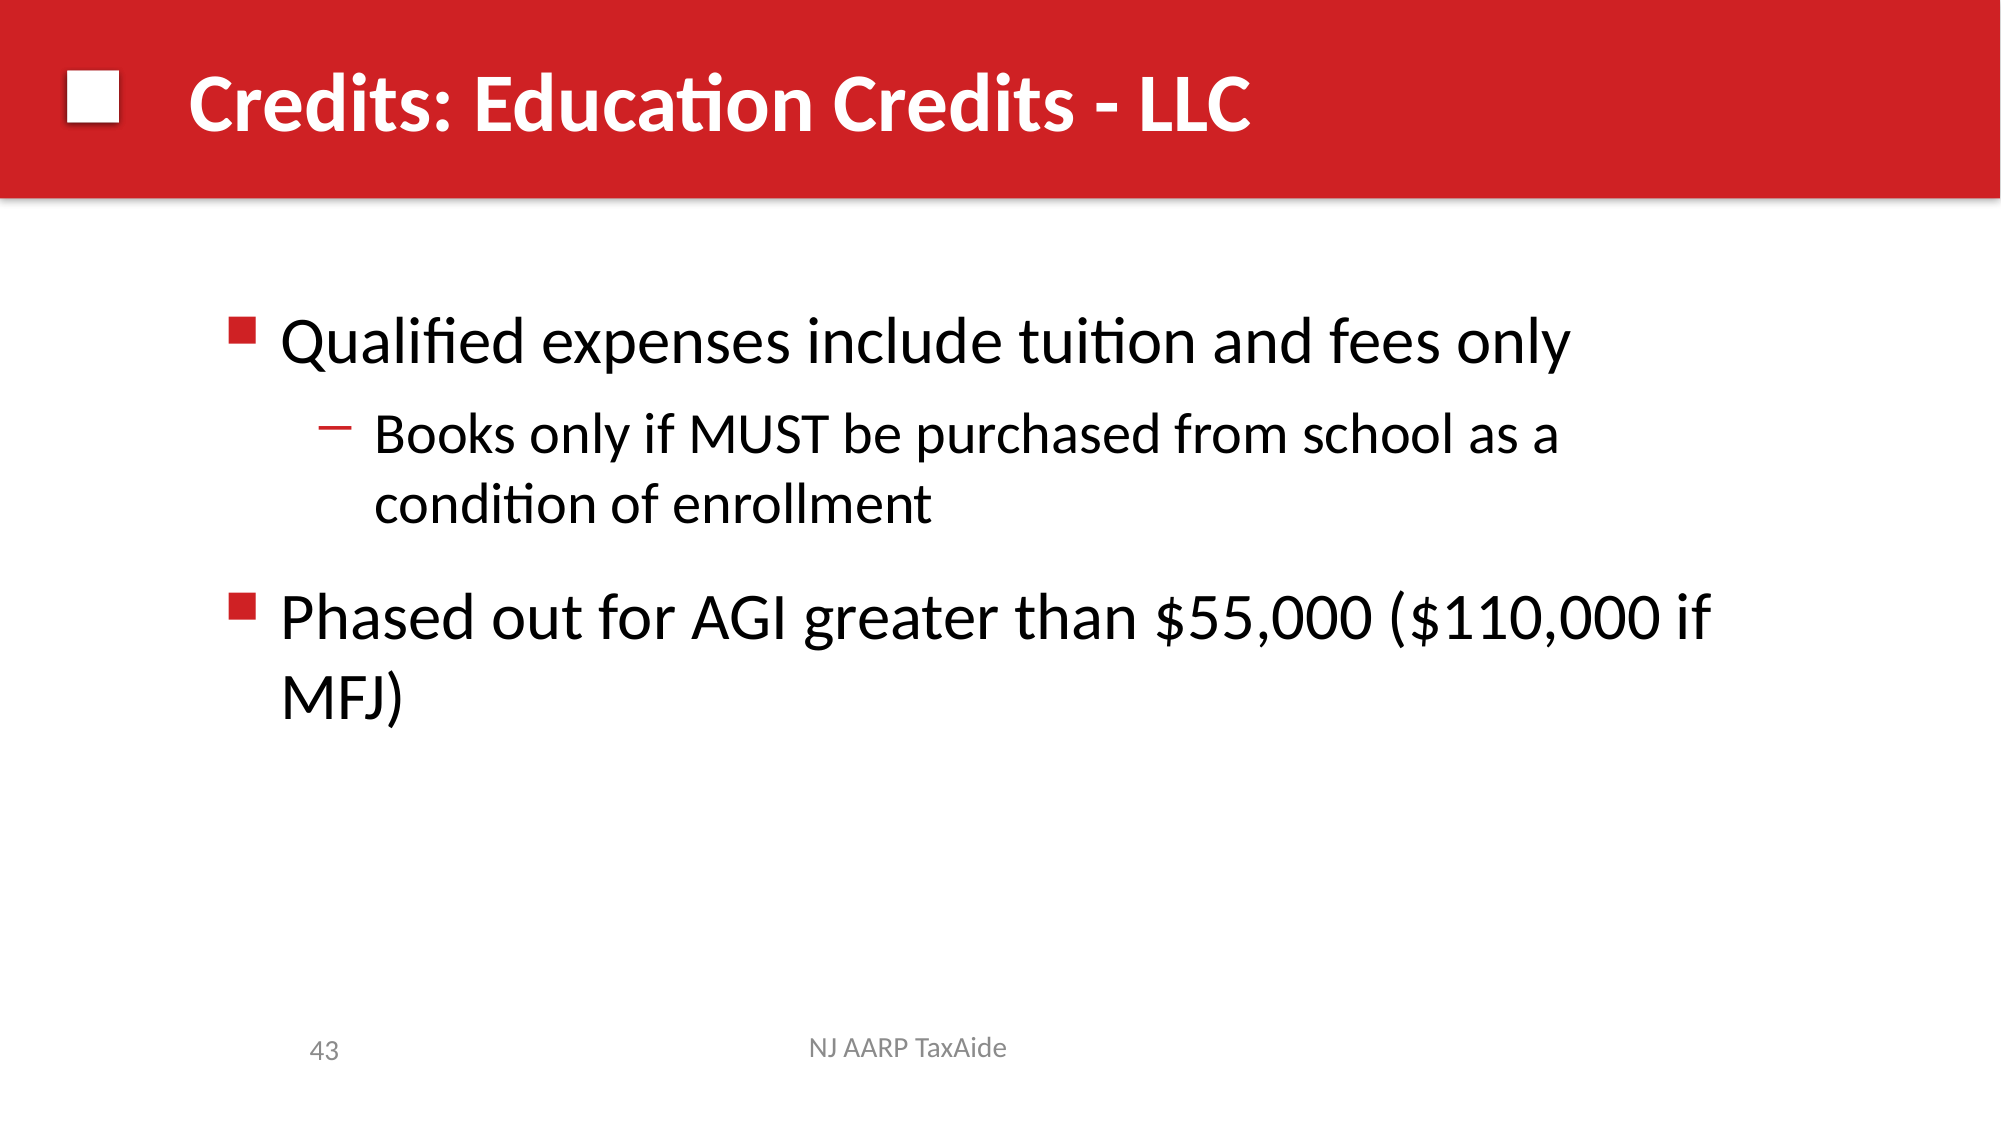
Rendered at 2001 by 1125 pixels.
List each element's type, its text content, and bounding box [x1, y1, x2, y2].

list Qualified expenses include tuition and fees only Books only if MUST be purchased from school as a condition of enrollment Phased out for AGI greater than $55,000 ($110,000 if MFJ) [209, 288, 1810, 949]
footer NJ AARP TaxAide [624, 1015, 1192, 1076]
title Credits: Education Credits - LLC [174, 4, 1775, 193]
slide_number 43 [249, 1019, 355, 1080]
